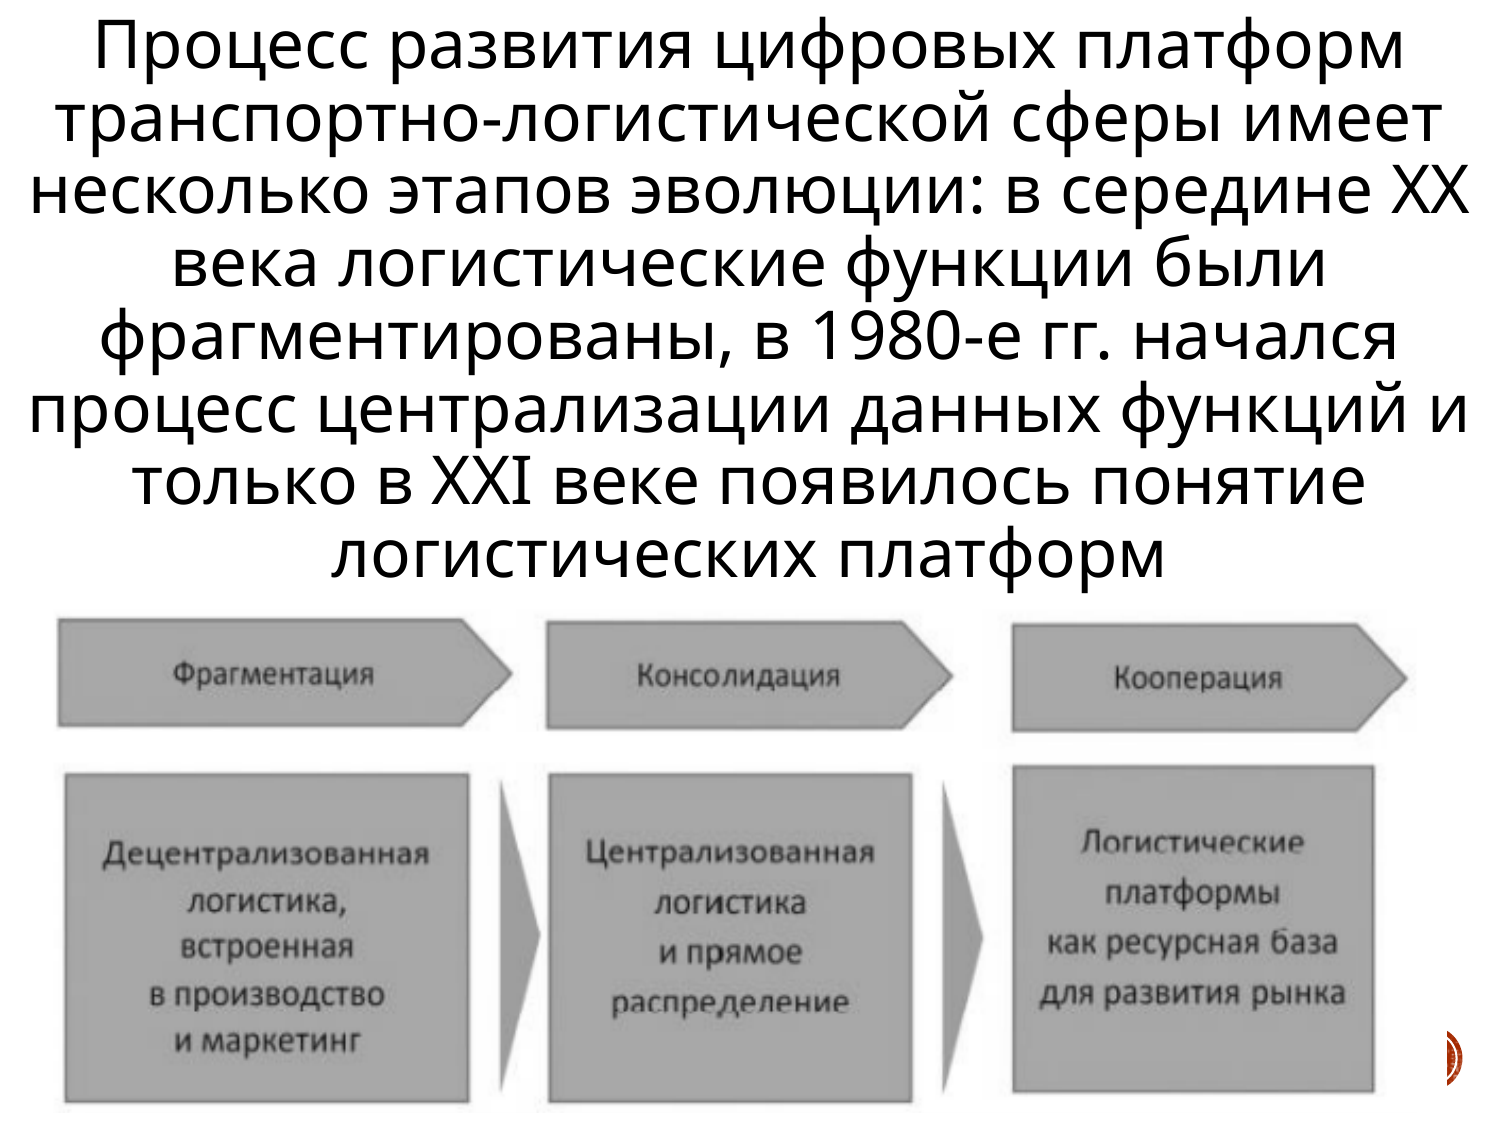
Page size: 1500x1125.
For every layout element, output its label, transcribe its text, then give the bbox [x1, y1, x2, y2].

picture [53, 610, 1446, 1112]
list Процесс развития цифровых платформ транспортно-логистической сферы имеет несколько этапов эволюции: в середине XX века логистические функции были фрагментированы, в 1980-е гг. начался процесс централизации данных функций и только в XXI веке появилось понятие логистических платформ [0, 2, 1500, 610]
